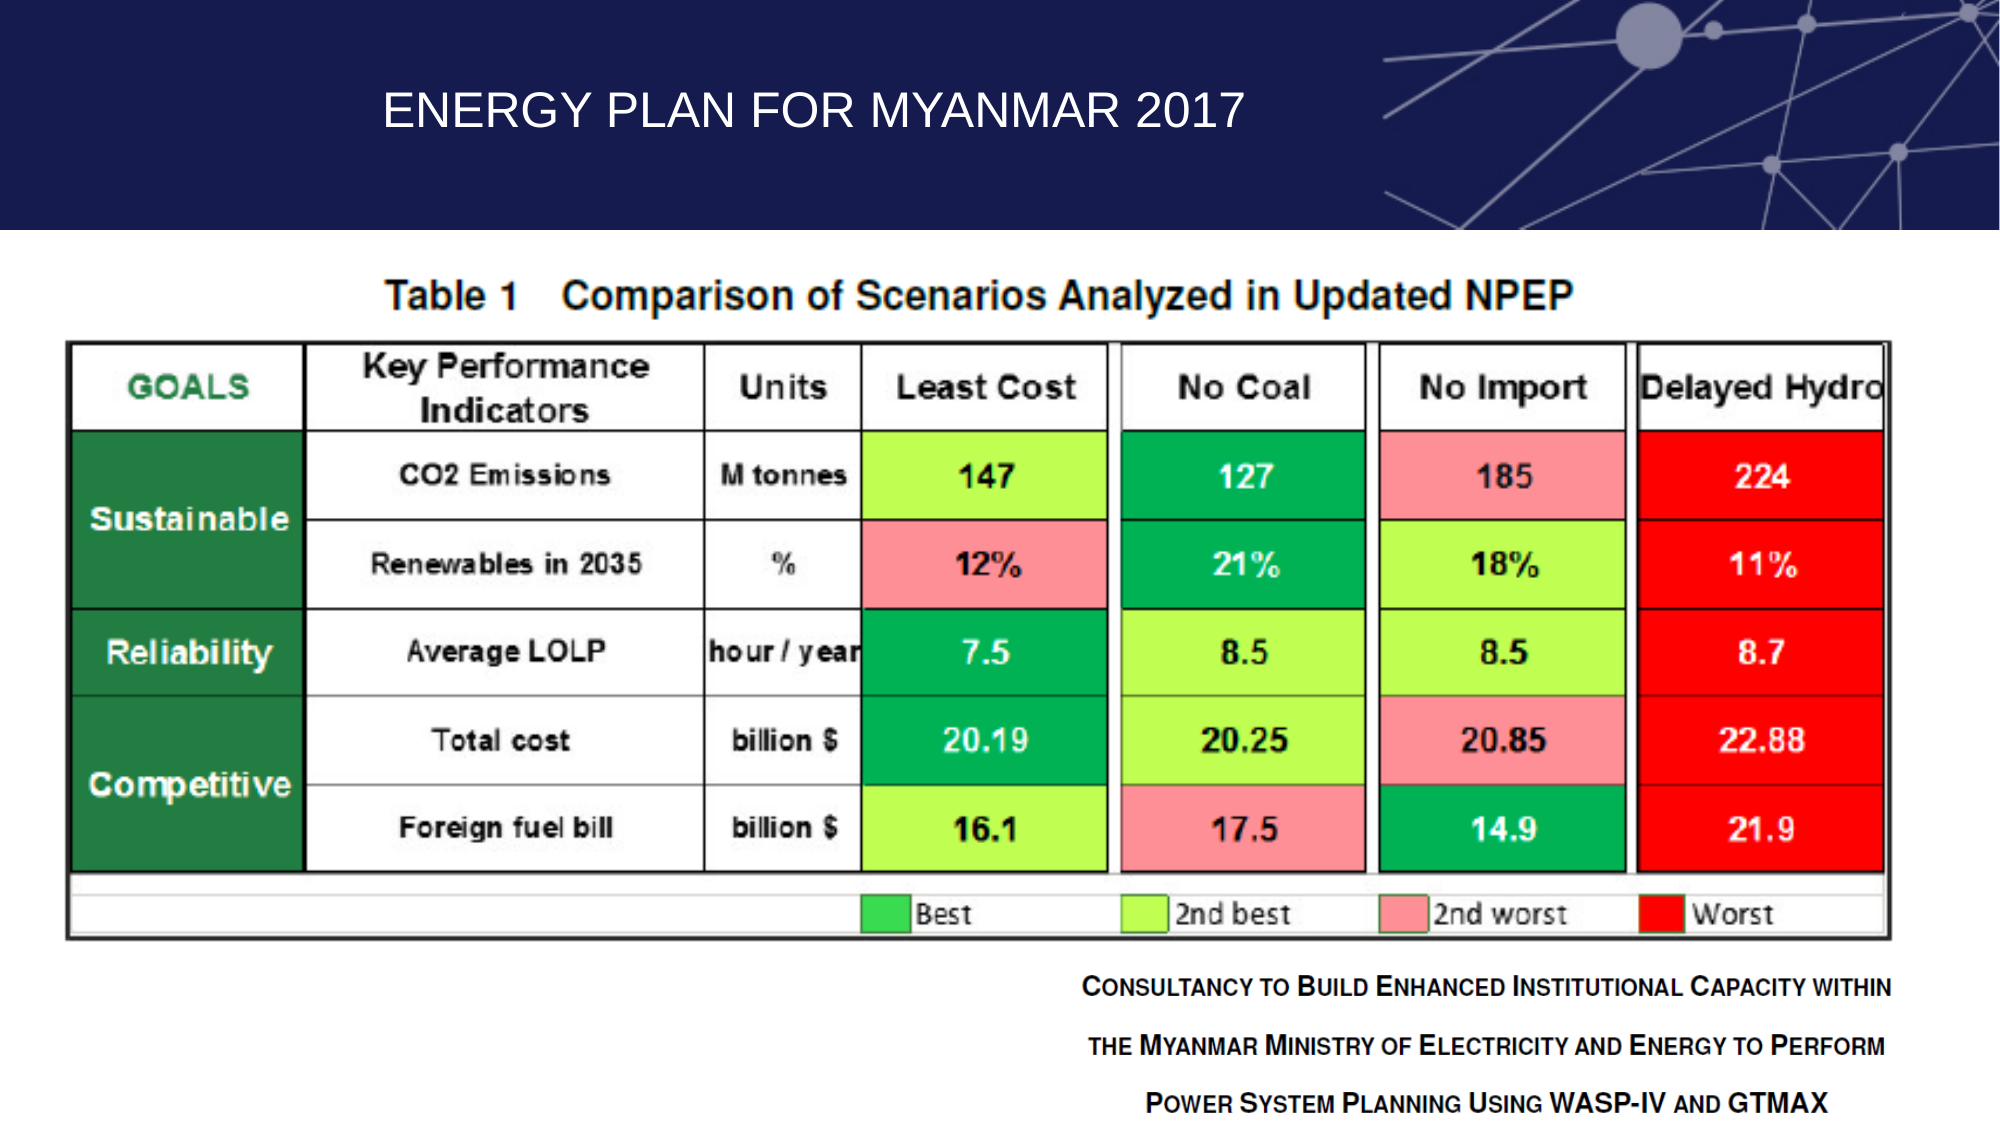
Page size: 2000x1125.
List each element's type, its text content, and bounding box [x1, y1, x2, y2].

picture [52, 252, 1921, 1125]
picture [0, 0, 2000, 230]
list Energy plan for Myanmar 2017 [52, 69, 1576, 162]
